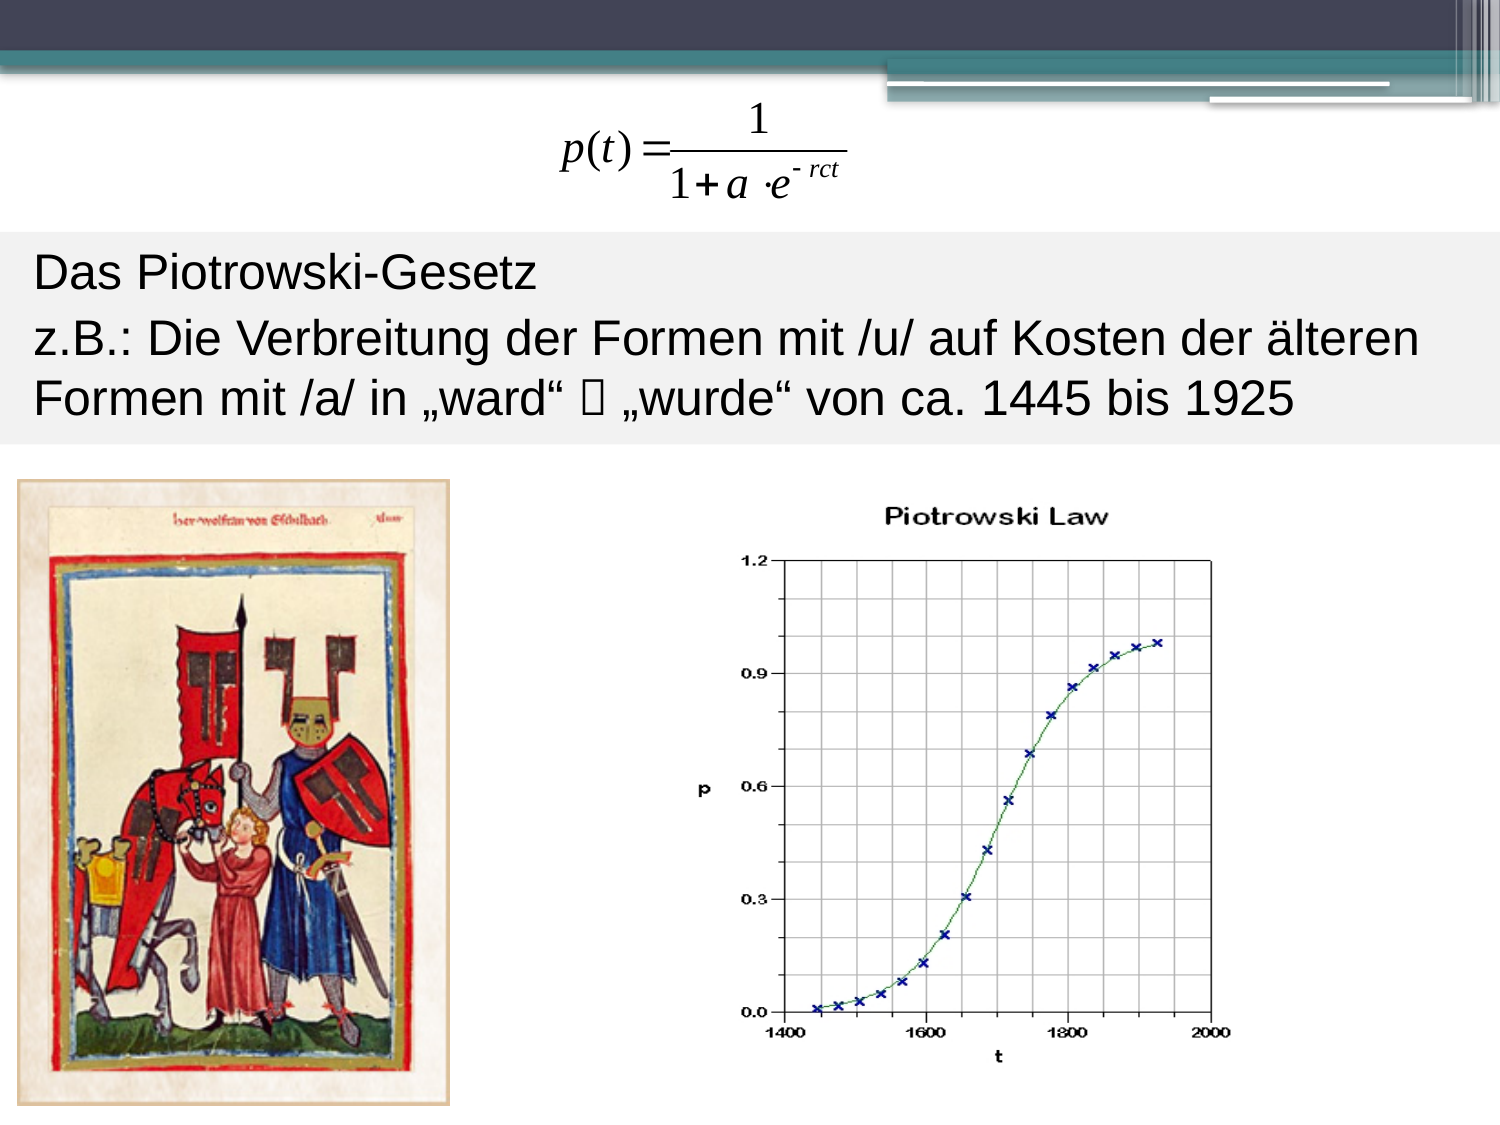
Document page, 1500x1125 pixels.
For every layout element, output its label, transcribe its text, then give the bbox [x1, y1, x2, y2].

picture [17, 479, 450, 1107]
picture [453, 480, 1446, 1102]
list Das Piotrowski-Gesetz z.B.: Die Verbreitung der Formen mit /u/ auf Kosten der älteren Formen mit /a/ in „ward“  „wurde“ von ca. 1445 bis 1925 [0, 231, 1500, 445]
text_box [548, 89, 856, 221]
